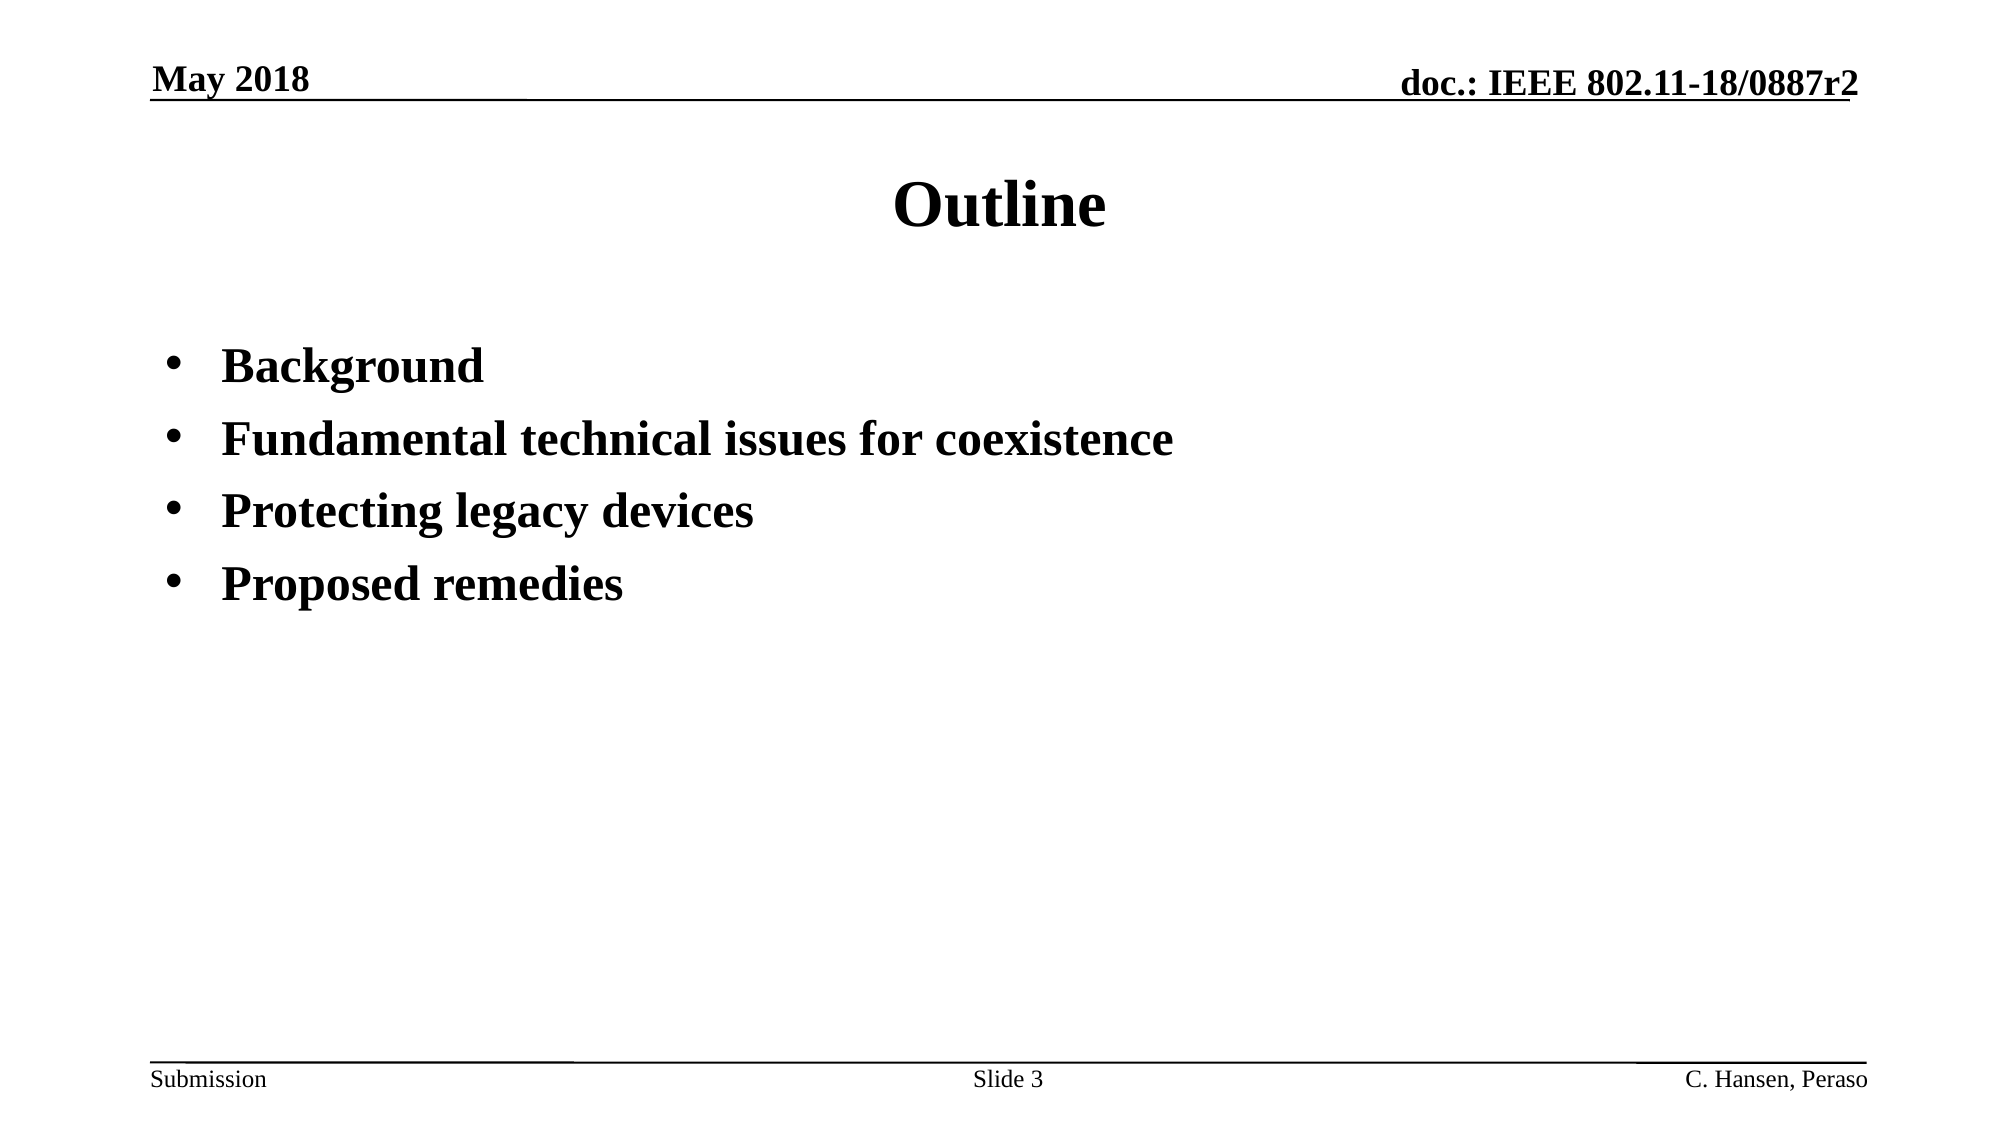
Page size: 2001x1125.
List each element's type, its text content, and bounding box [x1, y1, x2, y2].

title Outline [149, 112, 1850, 288]
slide_number Slide 3 [950, 1061, 1067, 1123]
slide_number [152, 54, 563, 100]
list Background Fundamental technical issues for coexistence Protecting legacy devices Proposed remedies [149, 324, 1850, 1000]
footer C. Hansen, Peraso [1171, 1061, 1869, 1093]
